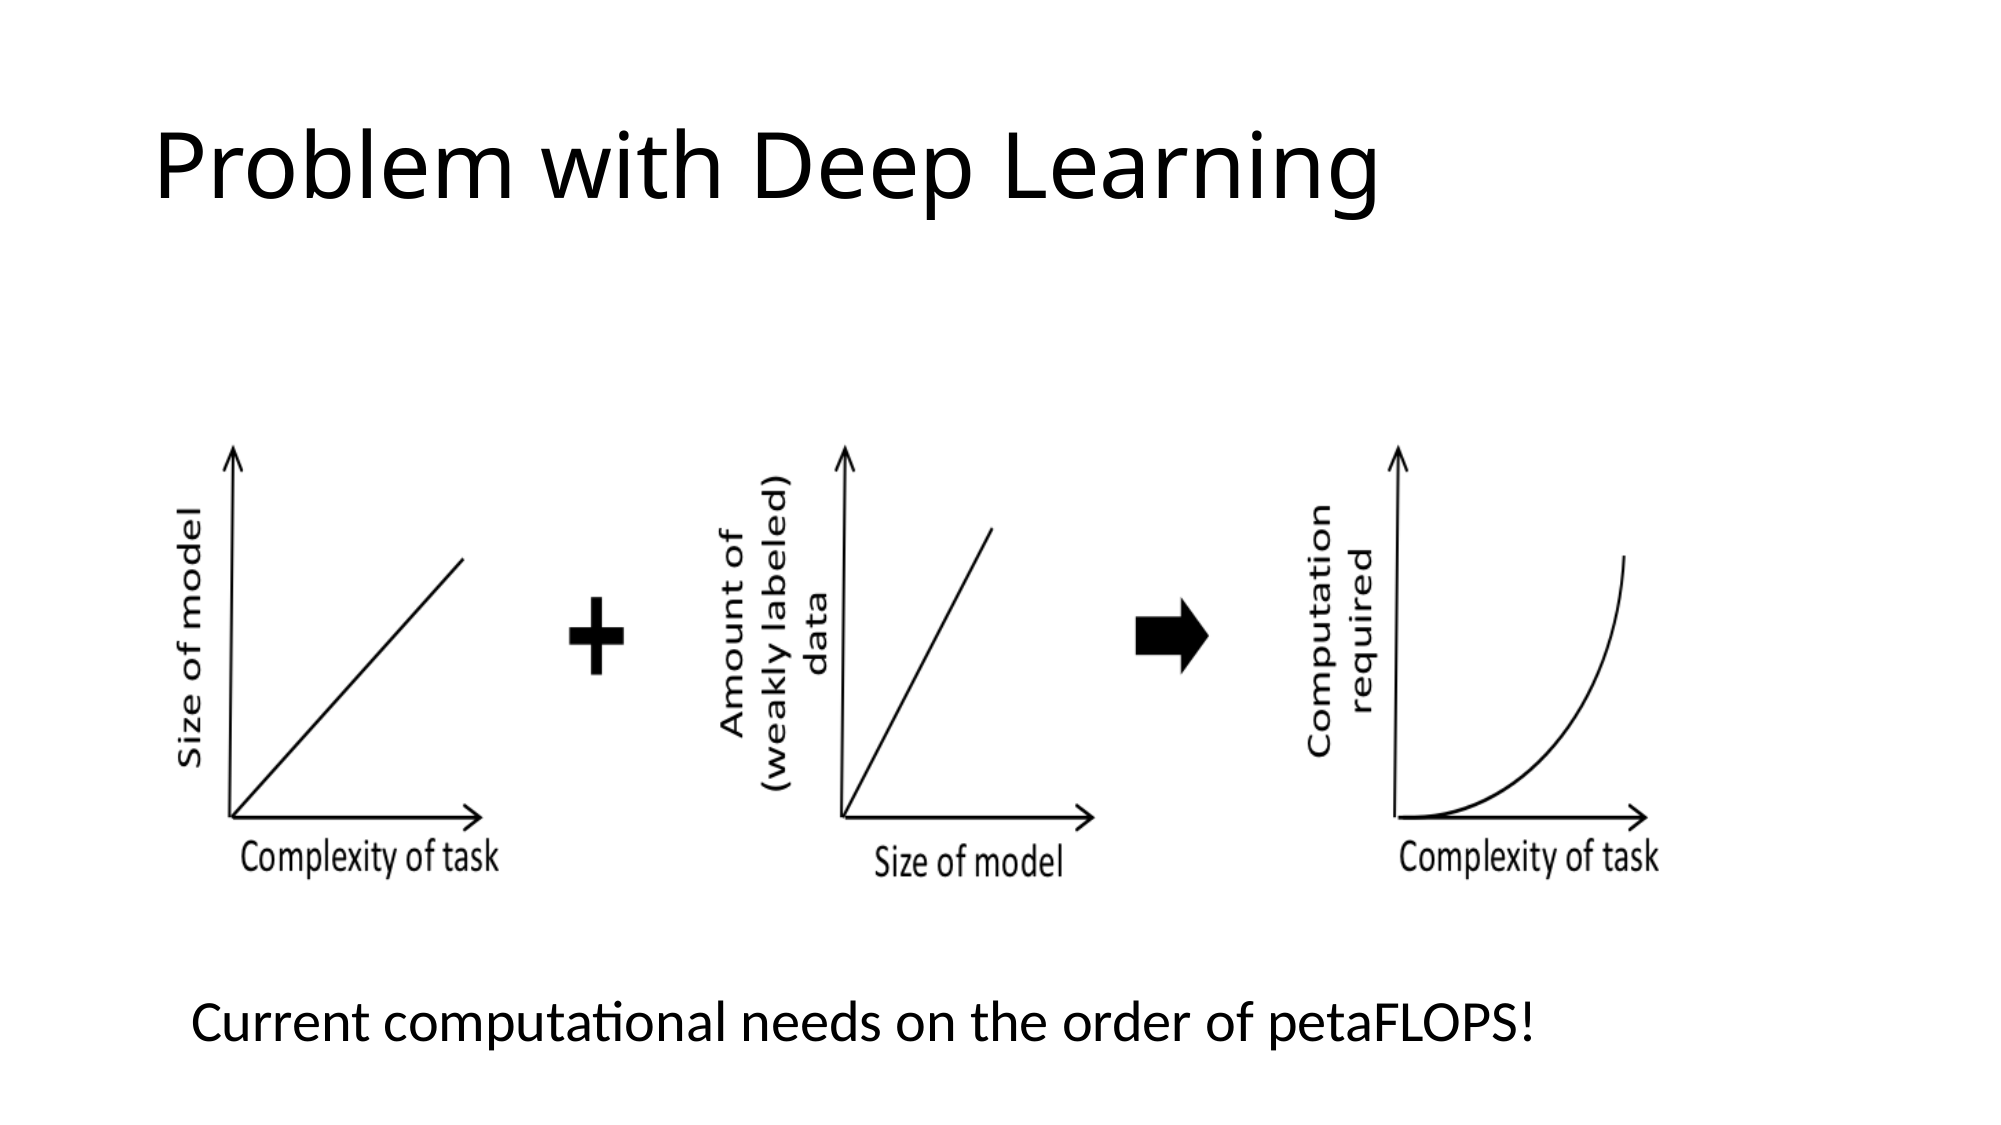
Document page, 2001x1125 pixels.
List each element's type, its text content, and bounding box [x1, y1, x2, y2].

title Problem with Deep Learning [137, 59, 1863, 278]
picture [137, 385, 1736, 911]
text_box Current computational needs on the order of petaFLOPS! [176, 975, 1756, 1061]
